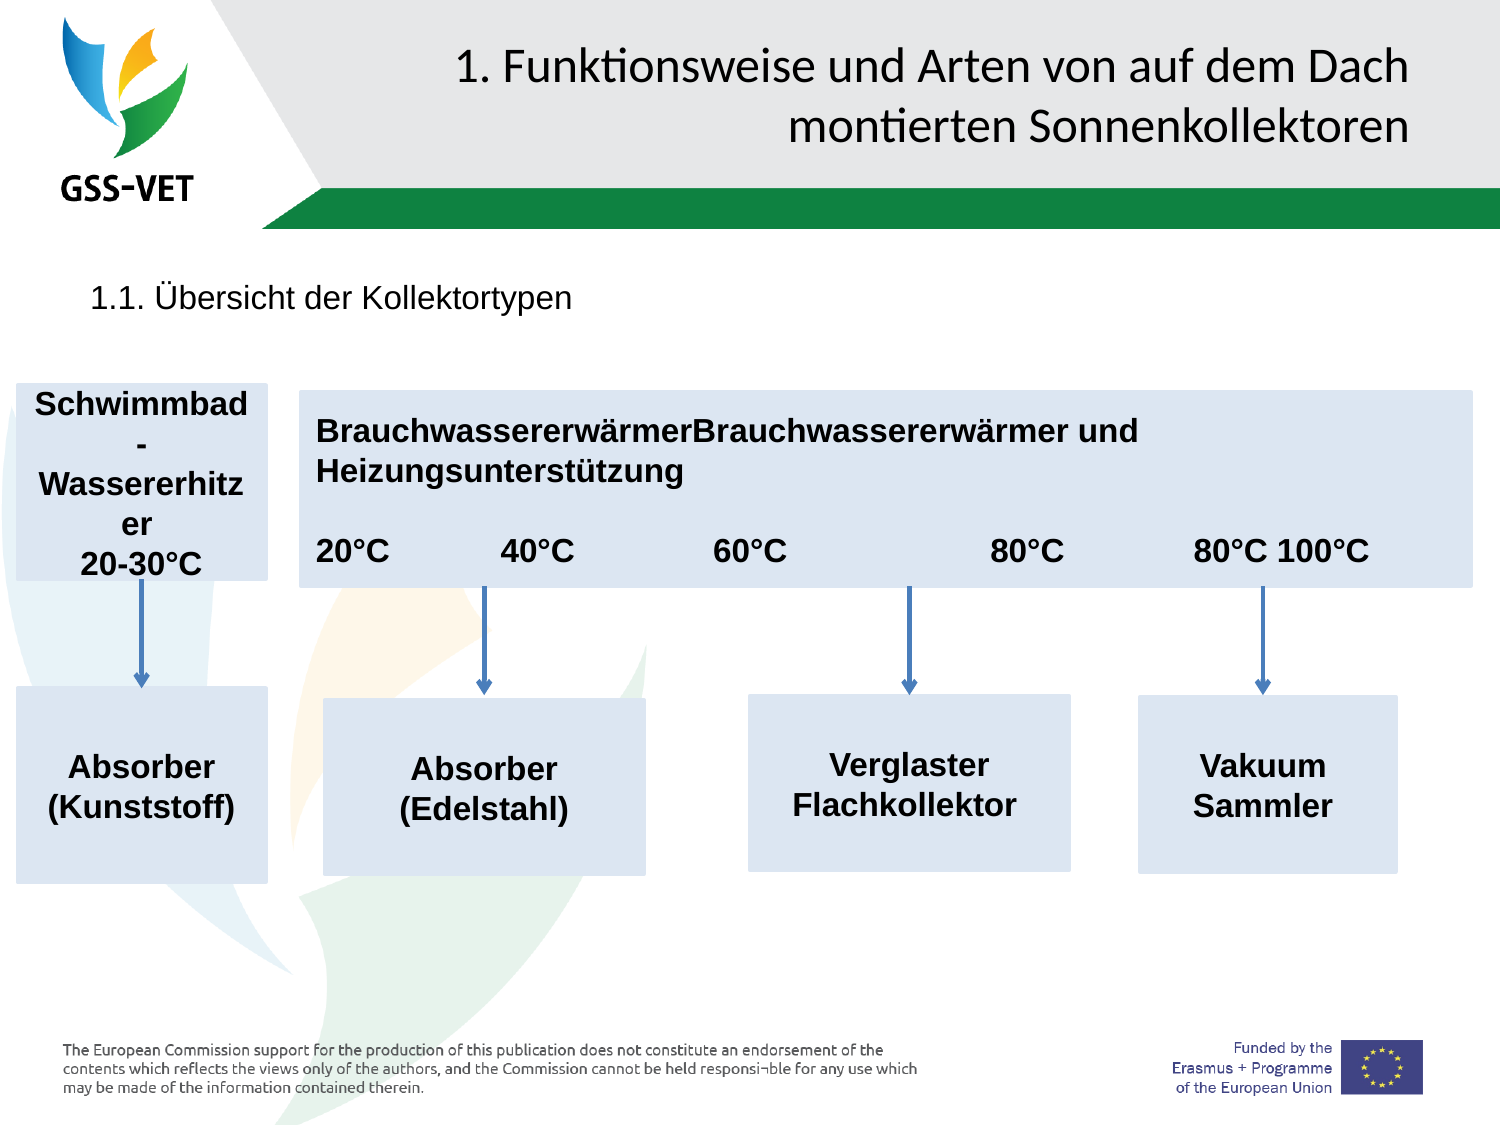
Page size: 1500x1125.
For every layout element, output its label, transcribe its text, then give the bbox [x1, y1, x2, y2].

text_box Vakuum Sammler [1138, 695, 1398, 874]
text_box Verglaster Flachkollektor [748, 694, 1071, 872]
picture [0, 0, 1500, 1125]
text_box Absorber (Kunststoff) [16, 686, 268, 884]
title 1. Funktionsweise und Arten von auf dem Dach montierten Sonnenkollektoren [324, 0, 1425, 185]
text_box Absorber (Edelstahl) [323, 698, 646, 876]
text_box Schwimmbad-Wassererhitzer 20-30°C [16, 383, 268, 581]
list 1.1. Übersicht der Kollektortypen [75, 268, 1425, 327]
text_box BrauchwassererwärmerBrauchwassererwärmer und Heizungsunterstützung 20°C 40°C 60°C 80°C 80°C 100°C [299, 390, 1473, 588]
